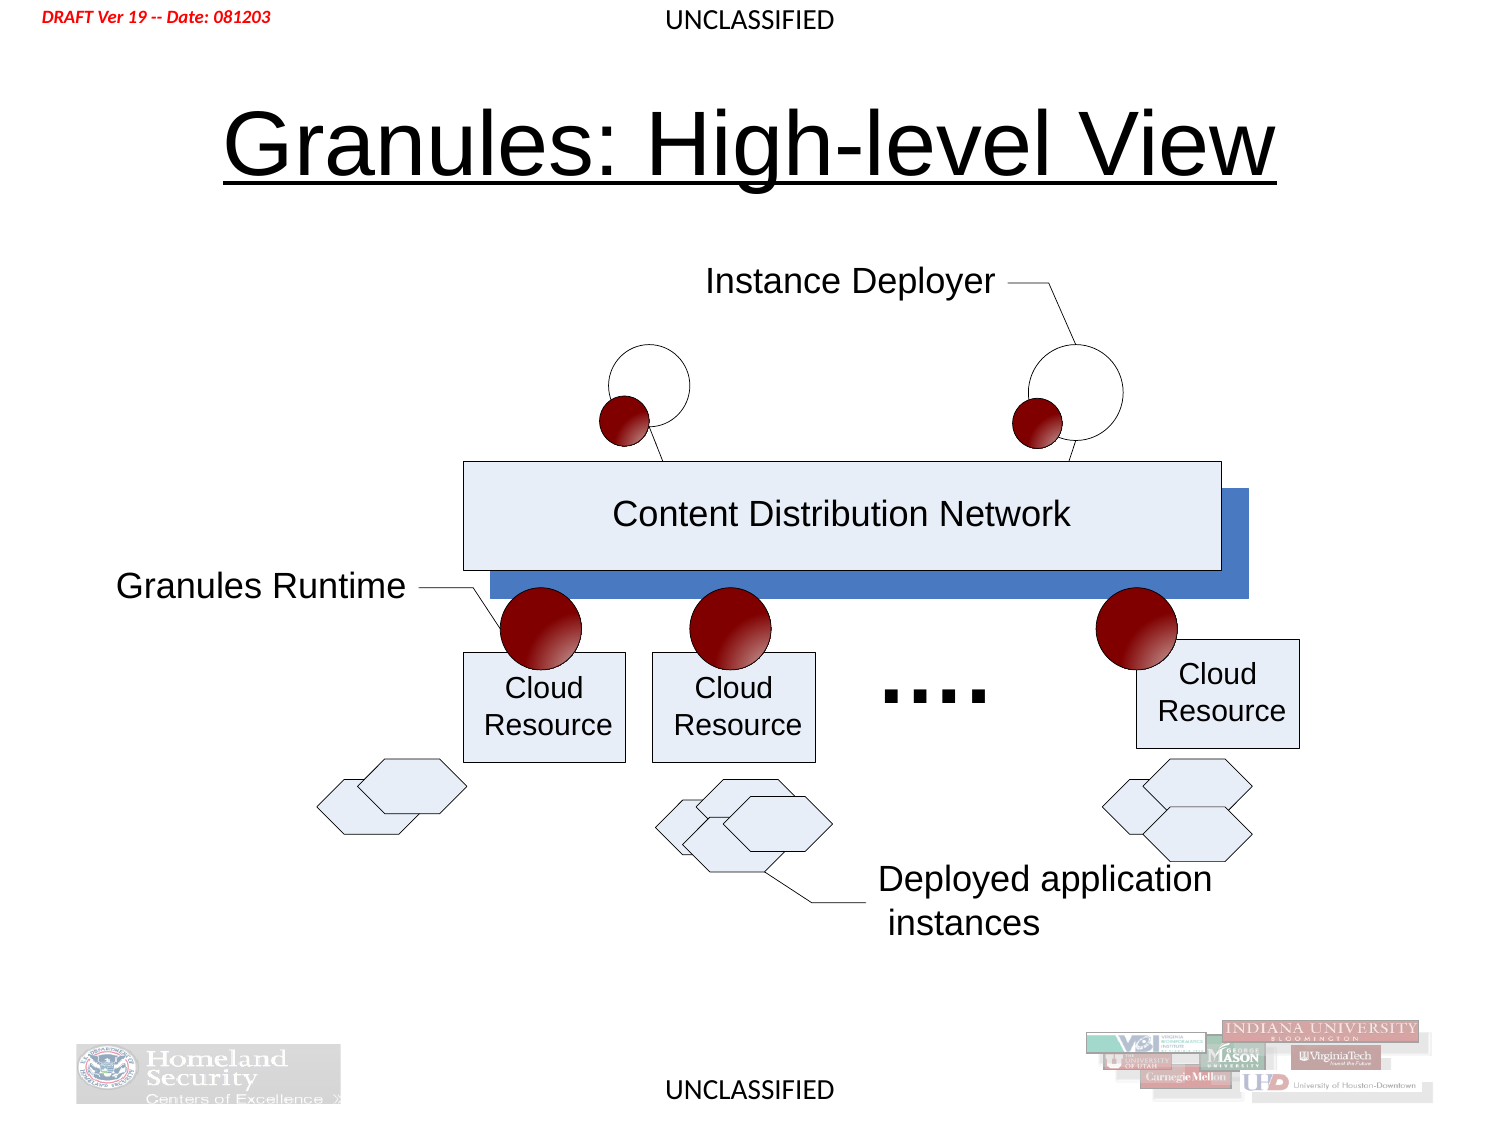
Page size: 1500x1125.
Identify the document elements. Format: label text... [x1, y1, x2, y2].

picture [112, 251, 1304, 951]
title Granules: High-level View [74, 44, 1426, 233]
